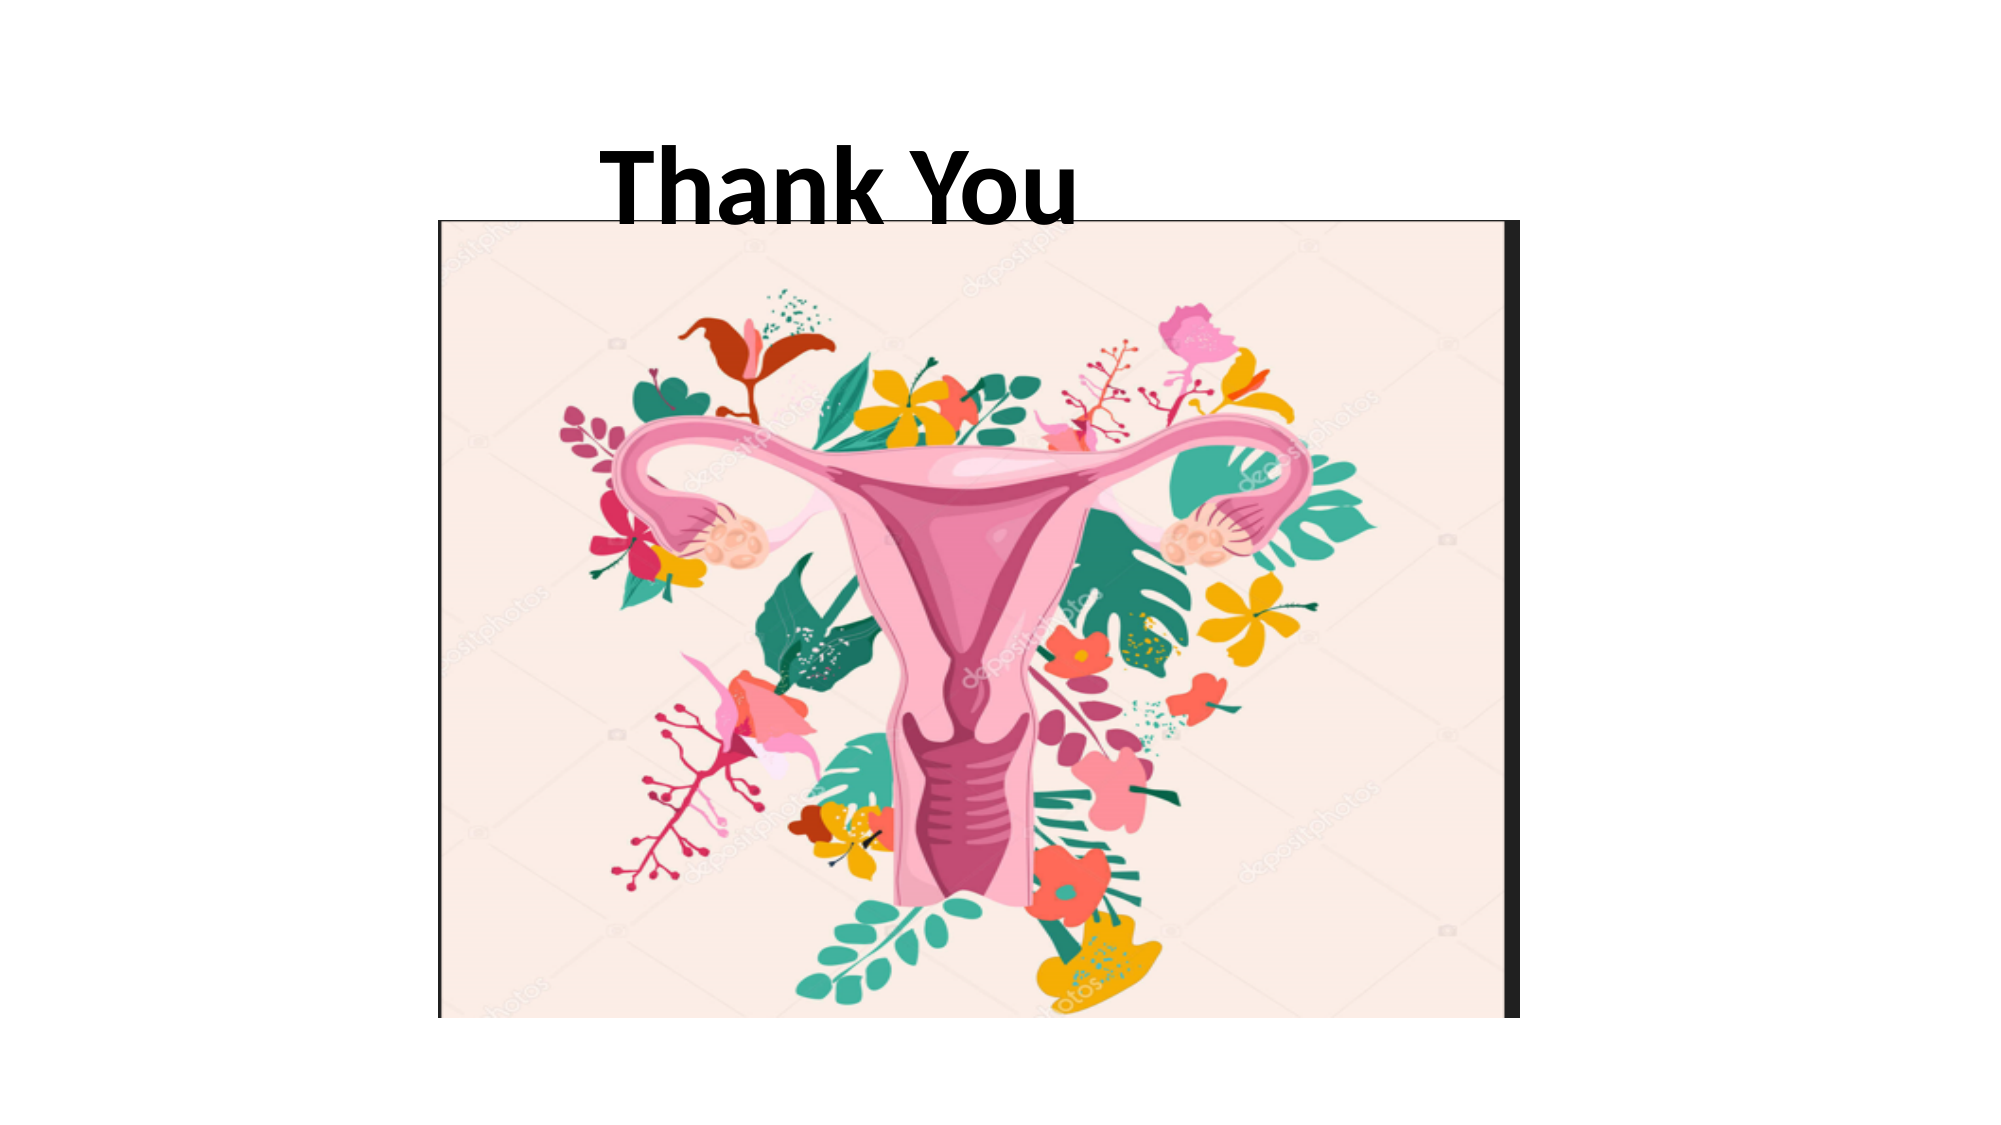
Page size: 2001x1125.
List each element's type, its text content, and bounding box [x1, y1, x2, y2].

picture [437, 220, 1520, 1018]
text_box Thank You [559, 0, 1419, 220]
